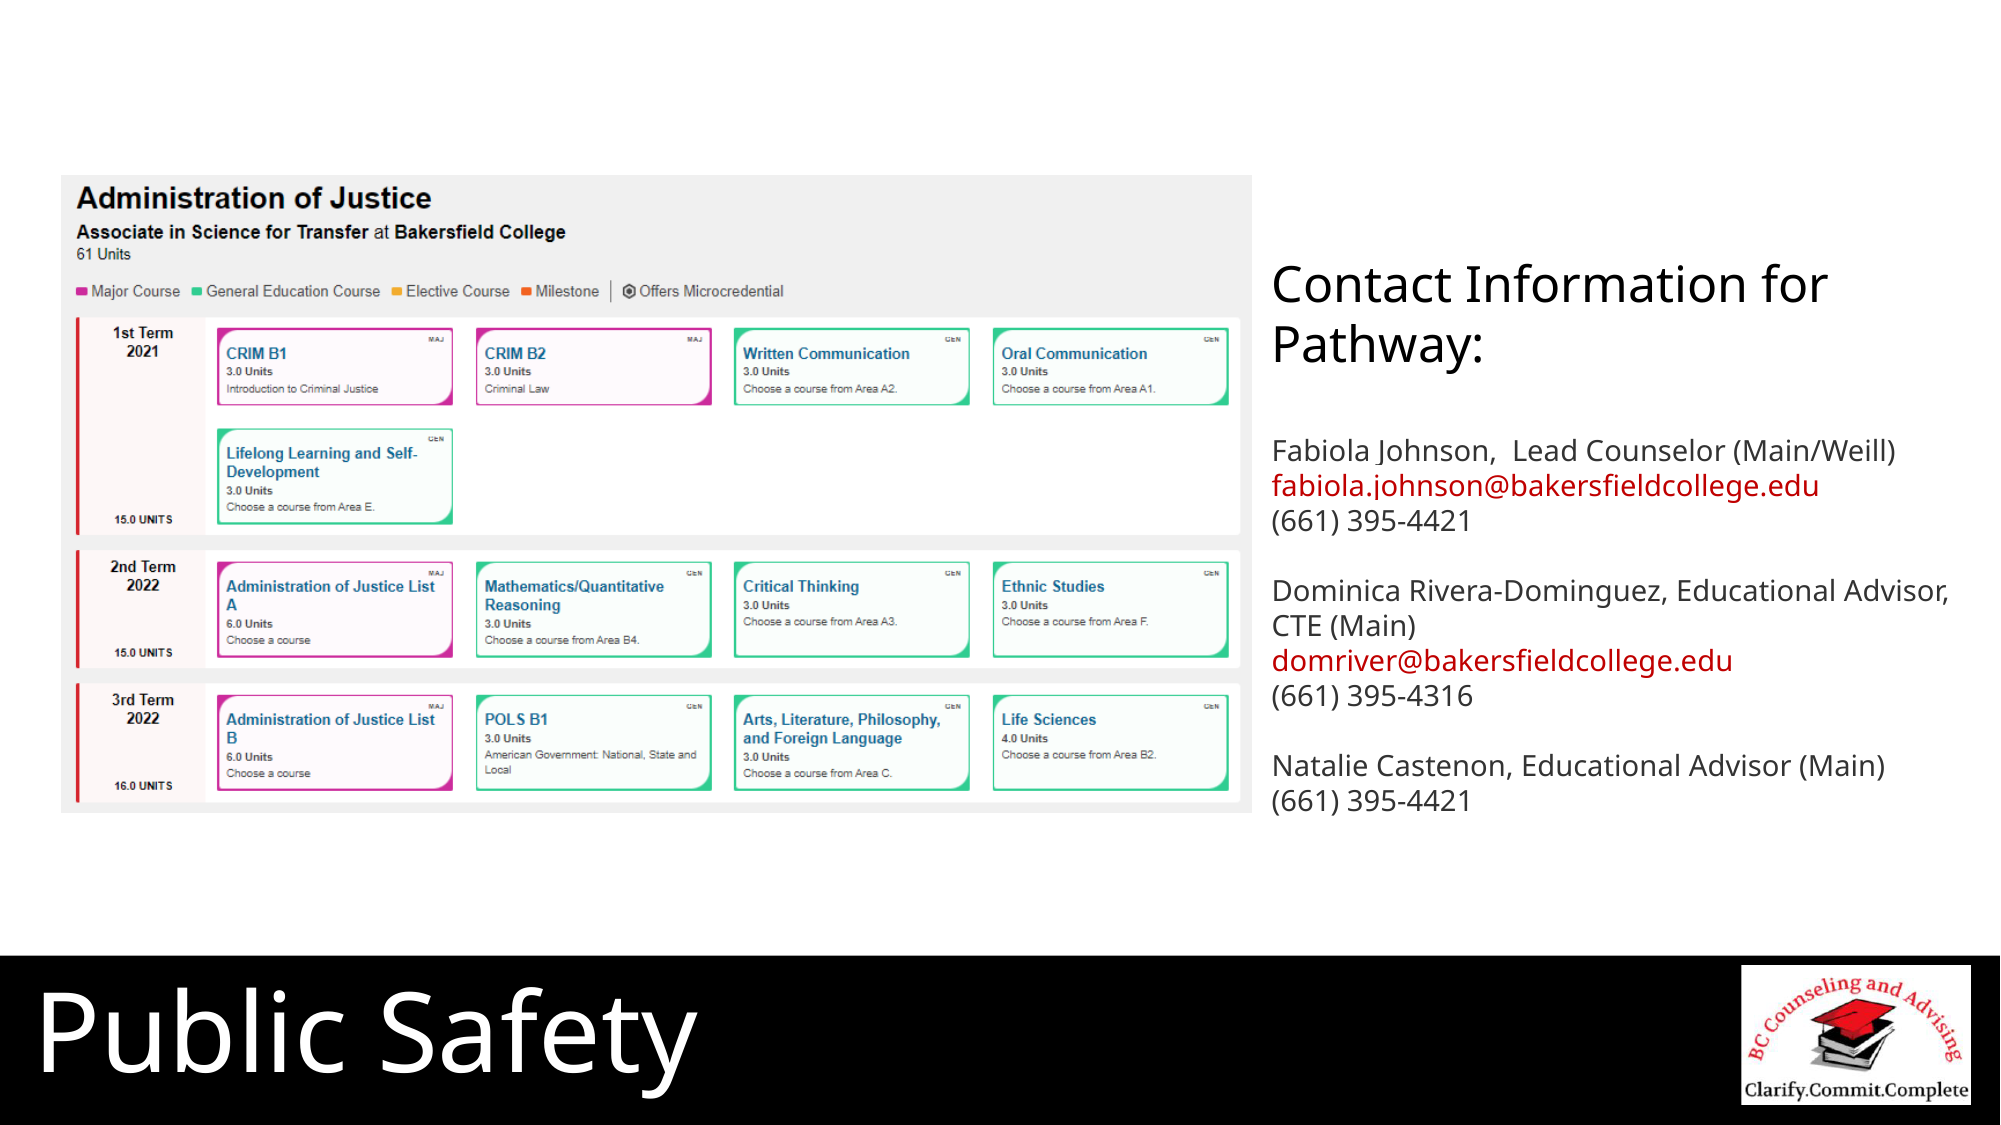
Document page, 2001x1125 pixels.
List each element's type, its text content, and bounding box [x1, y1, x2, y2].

text_box Contact Information for Pathway: Fabiola Johnson, Lead Counselor (Main/Weill) fabiola.johnson@bakersfieldcollege.edu (661) 395-4421 Dominica Rivera-Dominguez, Educational Advisor, CTE (Main) domriver@bakersfieldcollege.edu (661) 395-4316 Natalie Castenon, Educational Advisor (Main) (661) 395-4421 [1251, 232, 1983, 838]
title Public Safety [13, 956, 1877, 1093]
picture [1741, 965, 1971, 1105]
picture [61, 175, 1252, 813]
